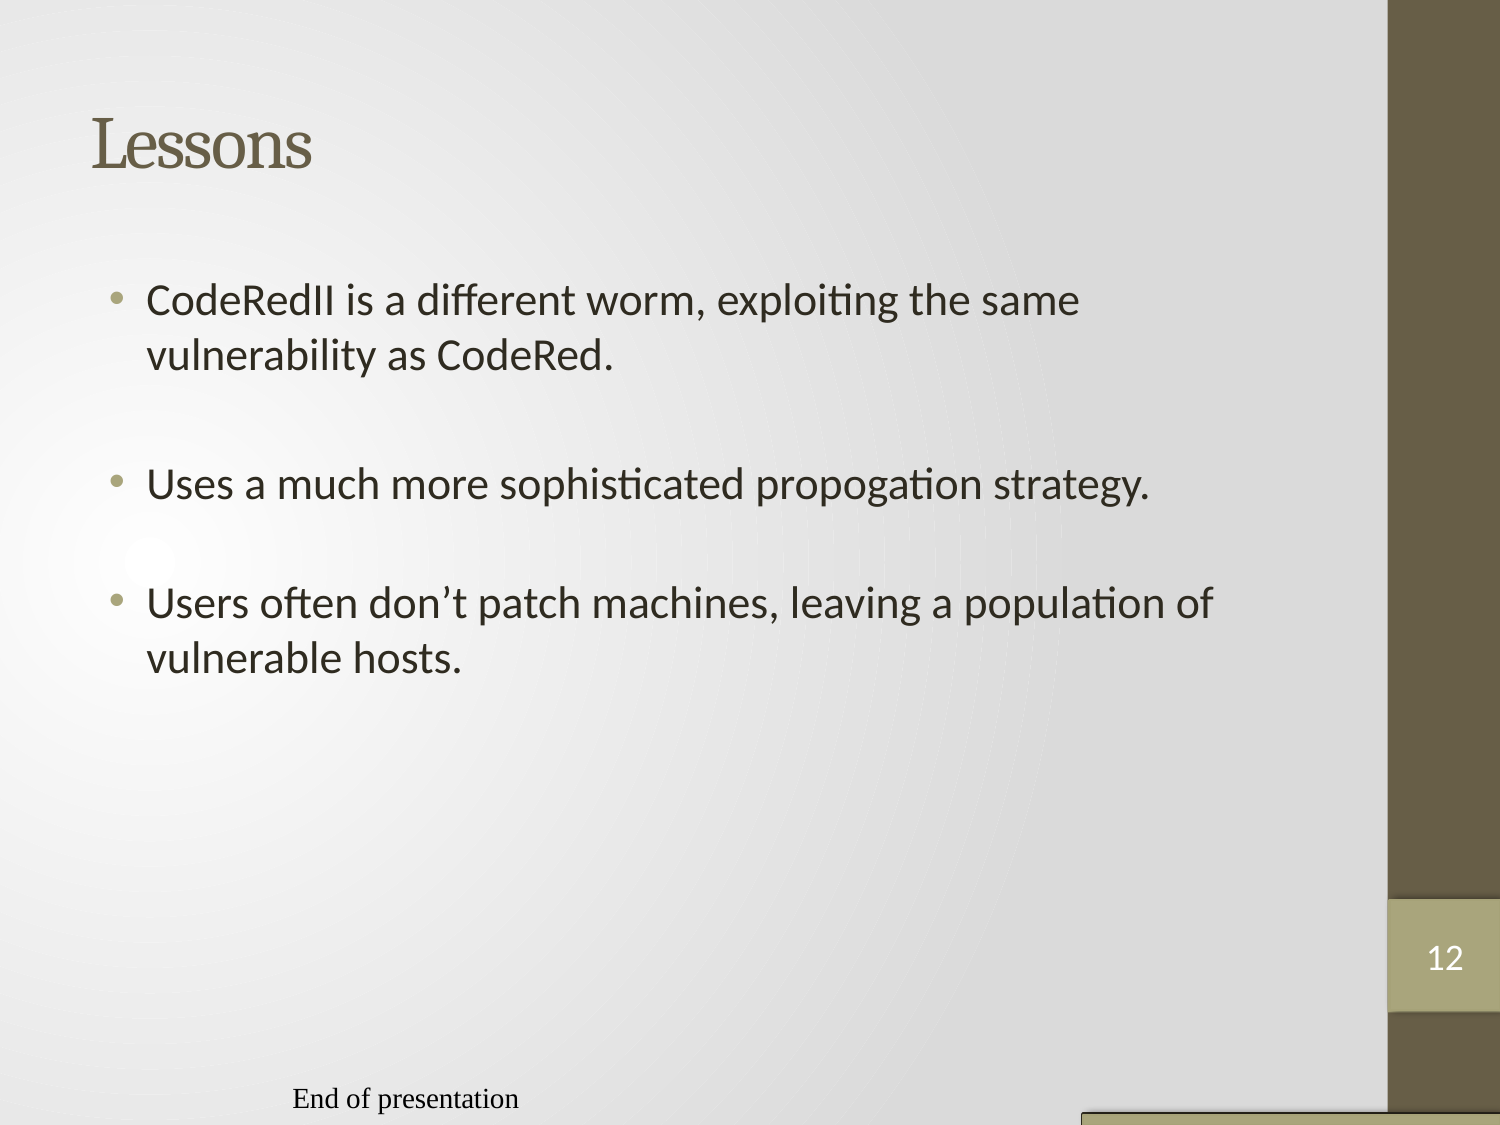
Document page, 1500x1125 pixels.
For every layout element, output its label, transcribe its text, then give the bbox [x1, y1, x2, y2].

footer End of presentation [0, 1066, 812, 1125]
text_box [1082, 1114, 1500, 1125]
title Lessons [75, 45, 1325, 233]
list CodeRedII is a diﬀerent worm, exploiting the same vulnerability as CodeRed. Uses a much more sophisticated propogation strategy. Users often don’t patch machines, leaving a population of vulnerable hosts. [75, 262, 1325, 1050]
text_box 12 [1388, 899, 1500, 1011]
